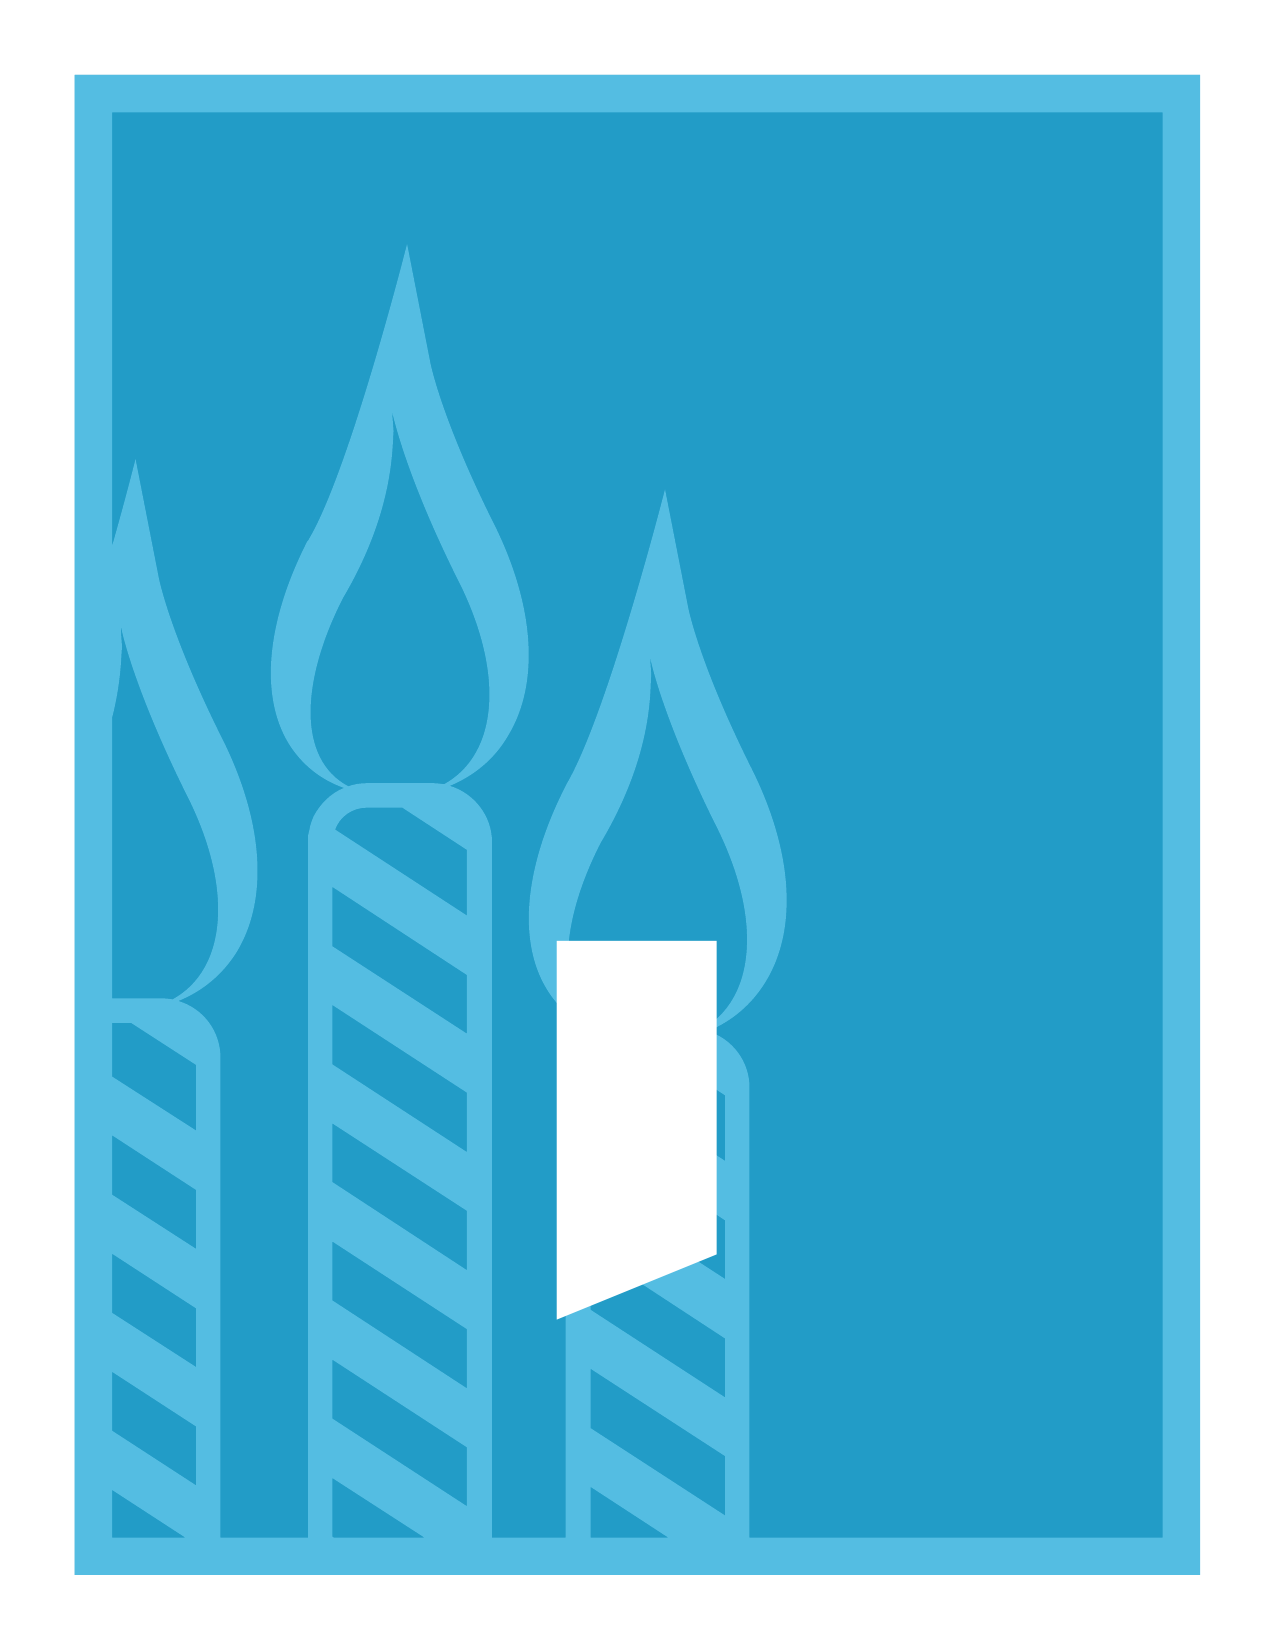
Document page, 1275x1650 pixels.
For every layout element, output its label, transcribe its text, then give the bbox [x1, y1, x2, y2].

title י [112, 564, 1163, 1609]
